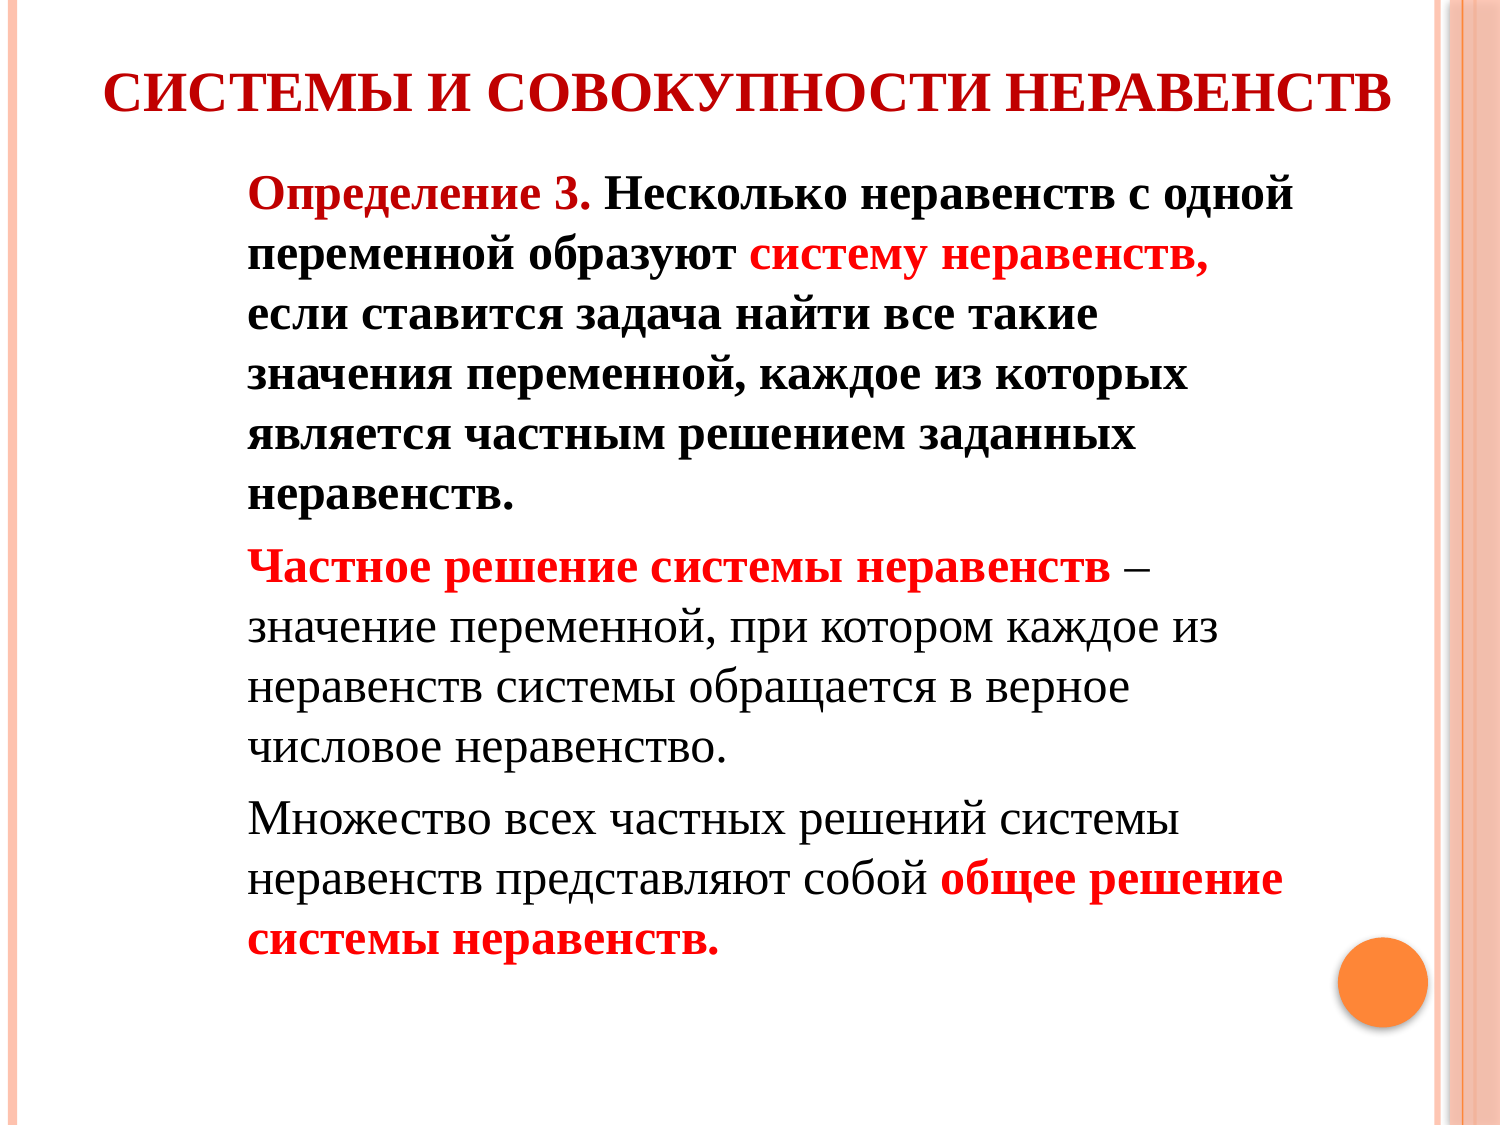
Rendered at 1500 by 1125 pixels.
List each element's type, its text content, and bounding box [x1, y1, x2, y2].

title Системы и совокупности неравенств [70, 46, 1425, 131]
list Определение 3. Несколько неравенств с одной переменной образуют систему неравенств, если ставится задача найти все такие значения переменной, каждое из которых является частным решением заданных неравенств. Частное решение системы неравенств – значение переменной, при котором каждое из неравенств системы обращается в верное числовое неравенство. Множество всех частных решений системы неравенств представляют собой общее решение системы неравенств. [187, 152, 1325, 1013]
